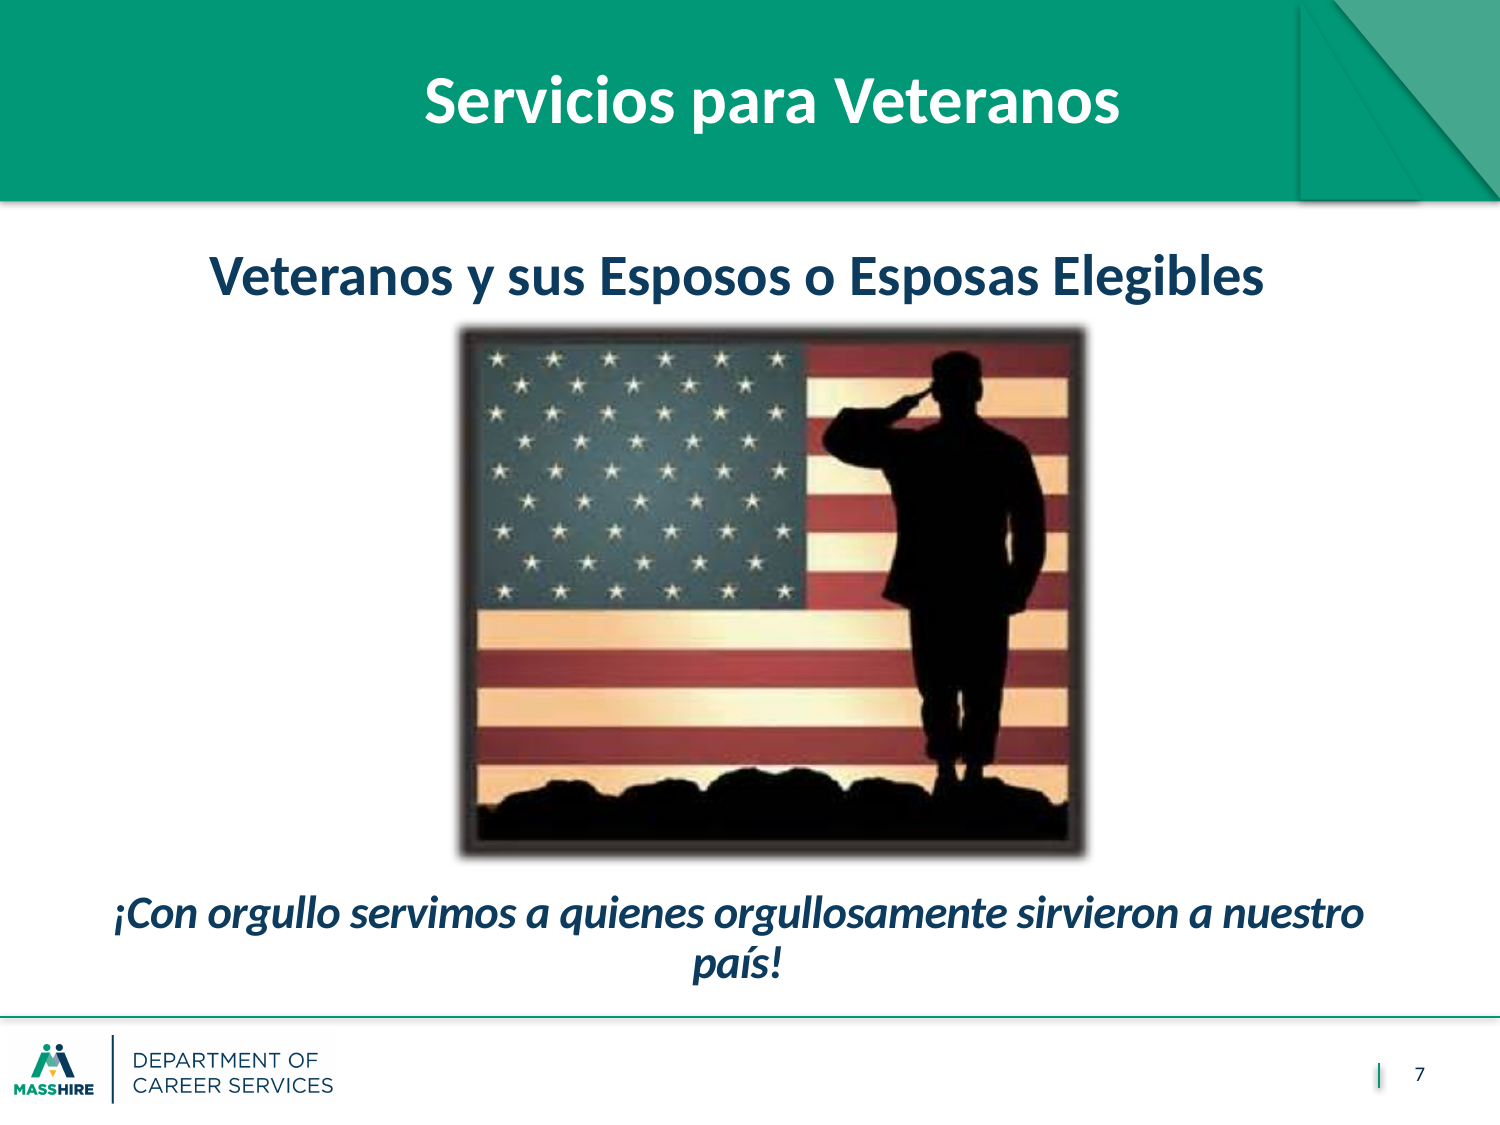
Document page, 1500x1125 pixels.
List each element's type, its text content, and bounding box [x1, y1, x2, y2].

slide_number 7 [1376, 1042, 1425, 1103]
title Servicios para Veteranos [75, 22, 1425, 180]
picture [6, 1031, 341, 1109]
picture [449, 317, 1096, 867]
list Veteranos y sus Esposos o Esposas Elegibles ¡Con orgullo servimos a quienes orgullosamente sirvieron a nuestro país! [51, 237, 1425, 1002]
